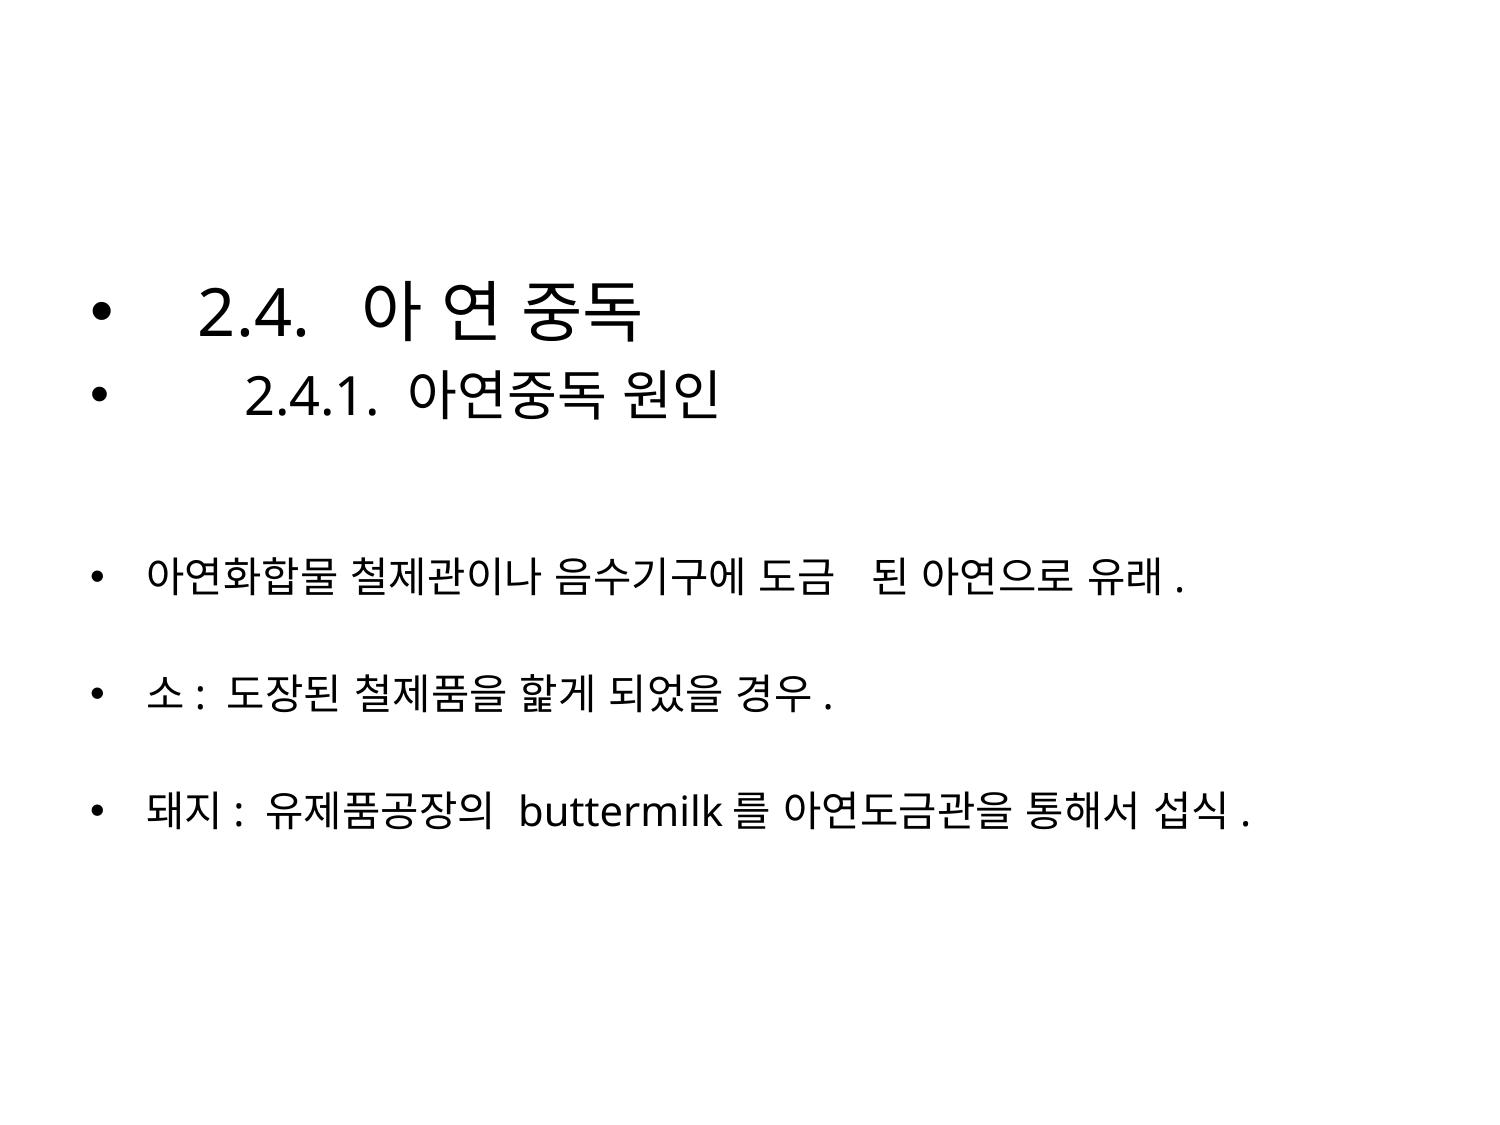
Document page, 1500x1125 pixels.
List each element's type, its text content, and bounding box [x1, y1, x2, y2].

list 2.4. 아 연 중독 2.4.1. 아연중독 원인 아연화합물 철제관이나 음수기구에 도금 된 아연으로 유래. 소: 도장된 철제품을 핥게 되었을 경우. 돼지: 유제품공장의 buttermilk를 아연도금관을 통해서 섭식. [75, 262, 1425, 1005]
